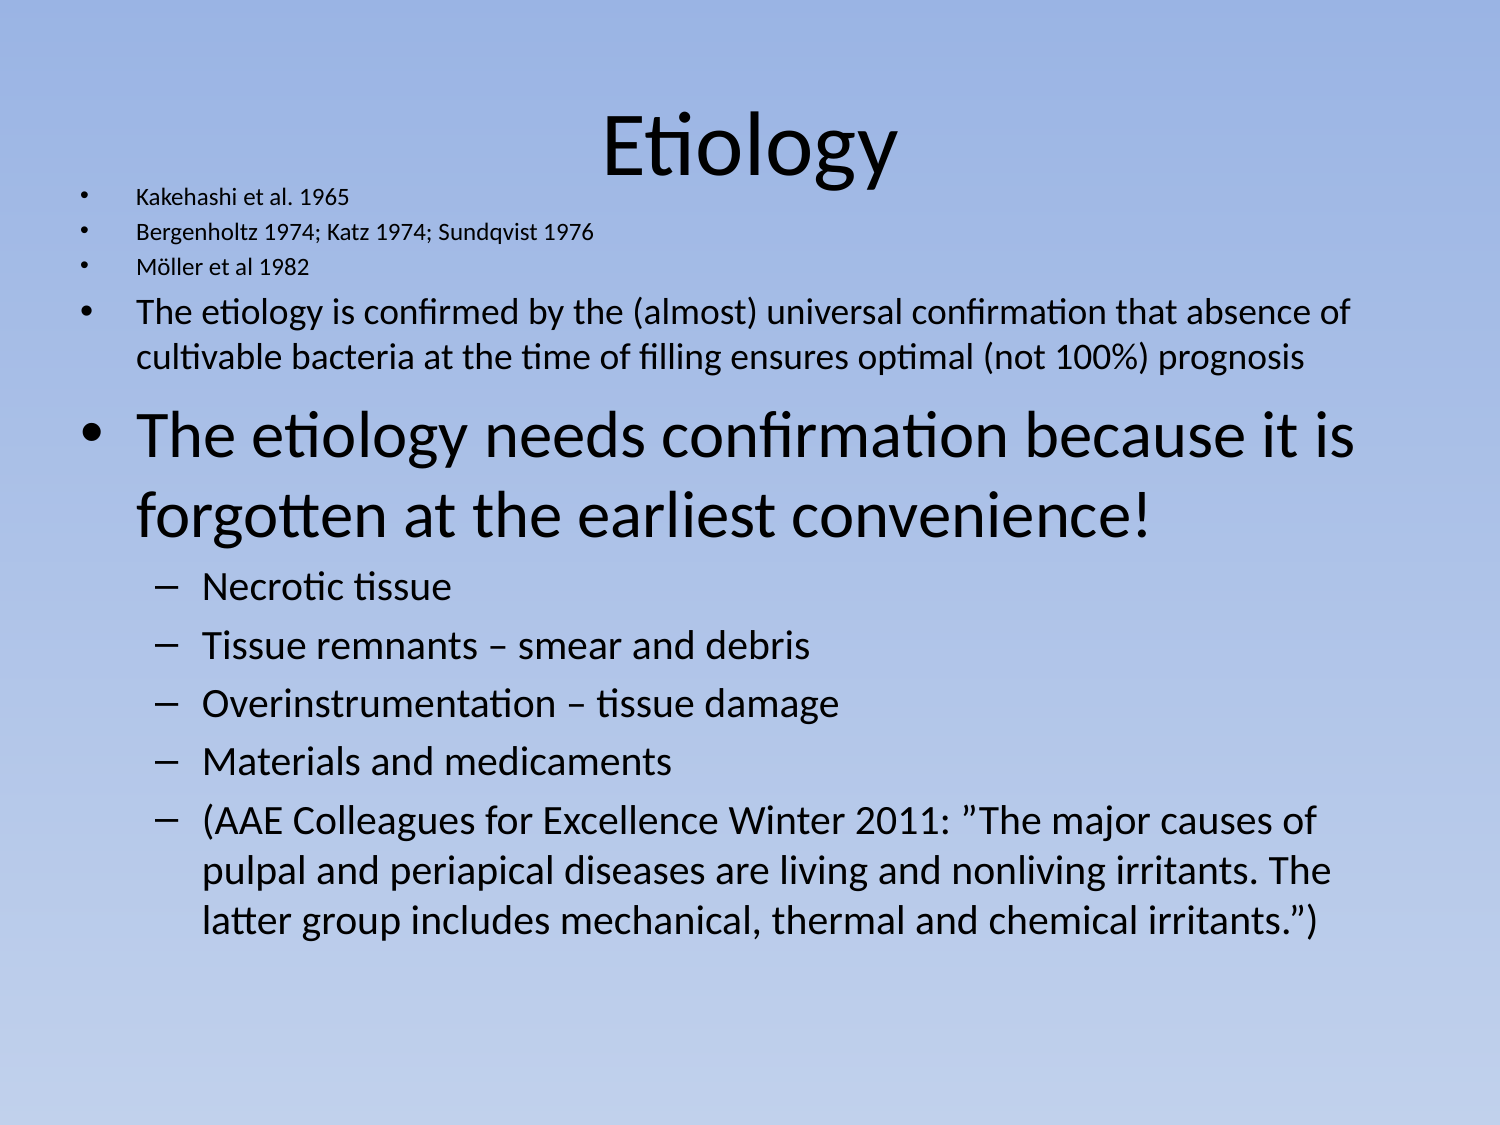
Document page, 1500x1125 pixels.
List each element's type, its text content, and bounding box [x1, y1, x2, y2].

title Etiology [74, 44, 1426, 233]
list Kakehashi et al. 1965 Bergenholtz 1974; Katz 1974; Sundqvist 1976 Möller et al 1982 The etiology is confirmed by the (almost) universal confirmation that absence of cultivable bacteria at the time of filling ensures optimal (not 100%) prognosis The etiology needs confirmation because it is forgotten at the earliest convenience! Necrotic tissue Tissue remnants – smear and debris Overinstrumentation – tissue damage Materials and medicaments (AAE Colleagues for Excellence Winter 2011: ”The major causes of pulpal and periapical diseases are living and nonliving irritants. The latter group includes mechanical, thermal and chemical irritants.”) [64, 172, 1416, 916]
